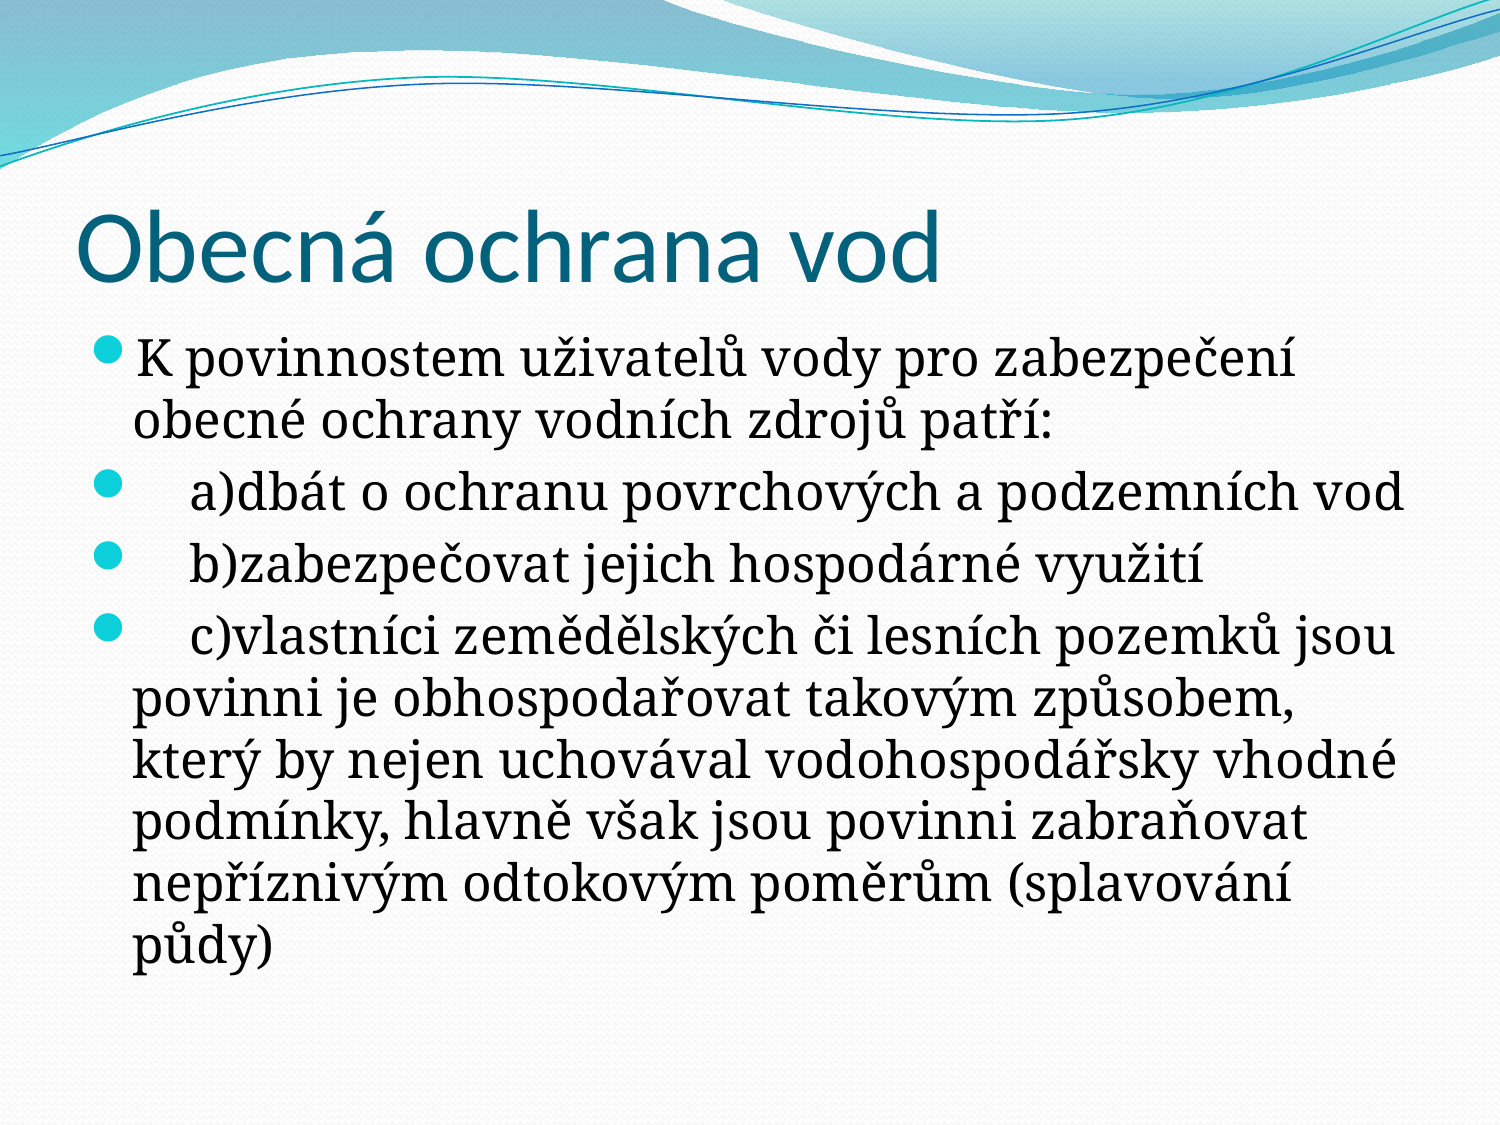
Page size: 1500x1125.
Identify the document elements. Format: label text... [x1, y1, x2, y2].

title Obecná ochrana vod [75, 115, 1425, 303]
list K povinnostem uživatelů vody pro zabezpečení obecné ochrany vodních zdrojů patří: a)dbát o ochranu povrchových a podzemních vod b)zabezpečovat jejich hospodárné využití c)vlastníci zemědělských či lesních pozemků jsou povinni je obhospodařovat takovým způsobem, který by nejen uchovával vodohospodářsky vhodné podmínky, hlavně však jsou povinni zabraňovat nepříznivým odtokovým poměrům (splavování půdy) [75, 317, 1425, 1038]
